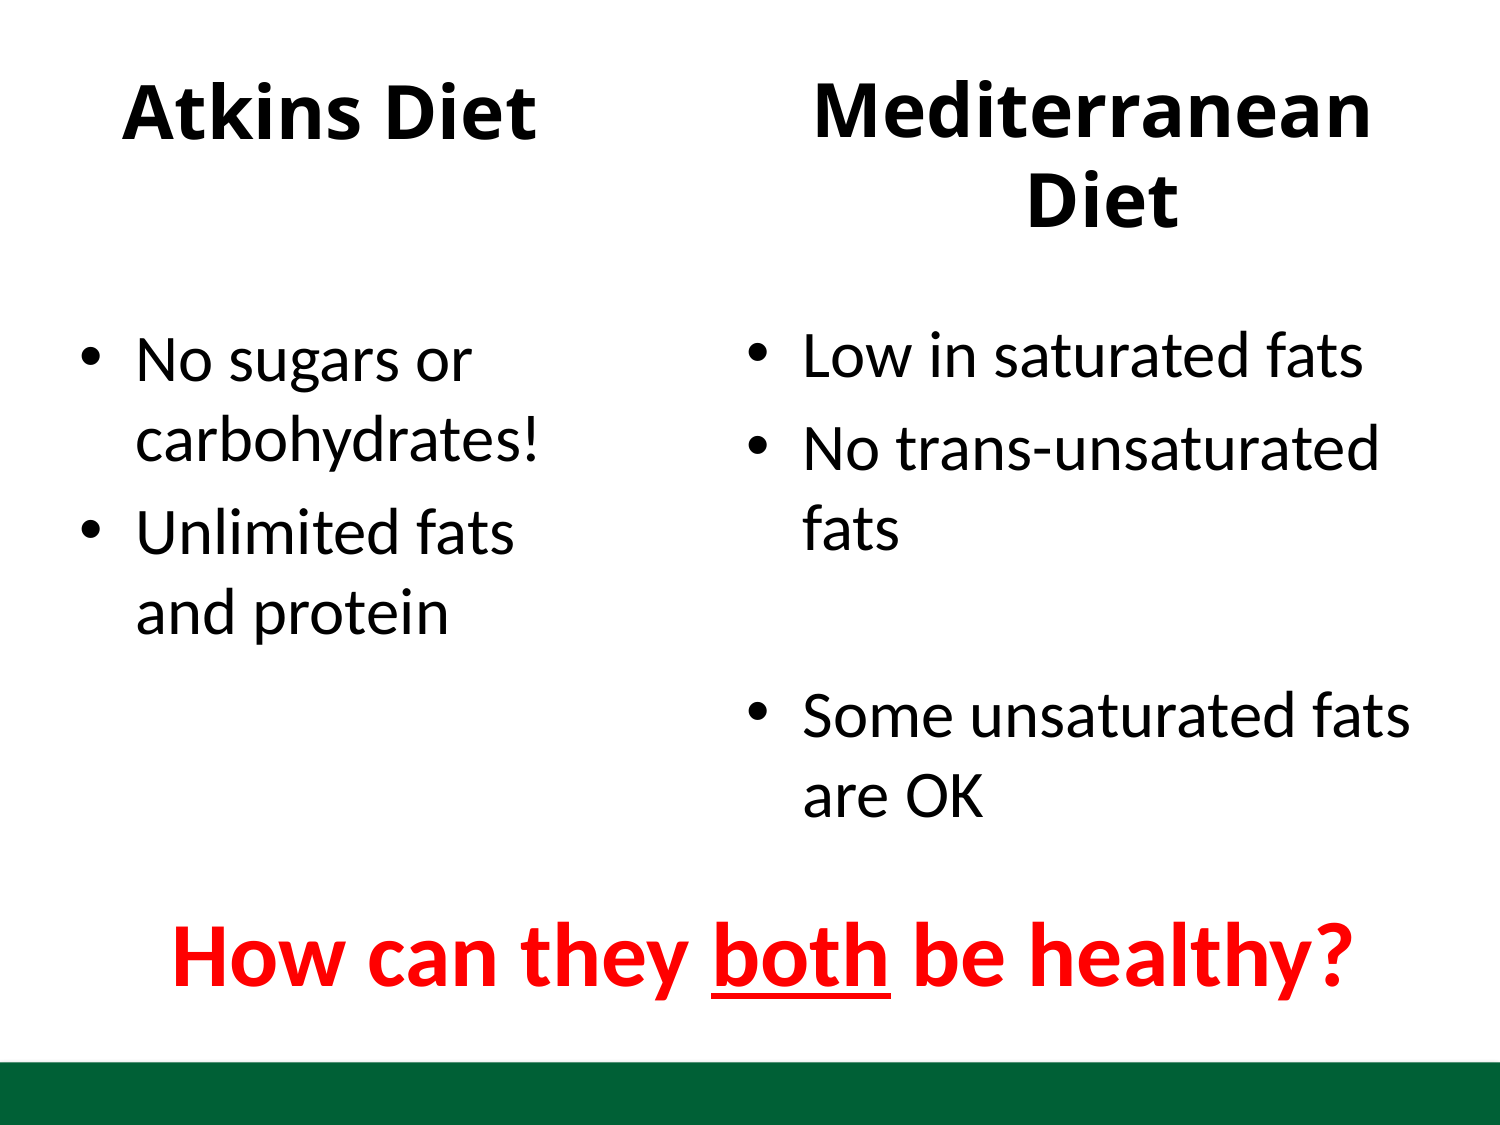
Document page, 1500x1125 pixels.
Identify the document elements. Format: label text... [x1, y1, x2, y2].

text_box How can they both be healthy? [156, 887, 1372, 1013]
text_box Low in saturated fats No trans-unsaturated fats Some unsaturated fats are OK [731, 303, 1441, 888]
list No sugars or carbohydrates! Unlimited fats and protein [64, 307, 619, 892]
text_box Mediterranean Diet [790, 45, 1396, 261]
title Atkins Diet [53, 1, 608, 217]
